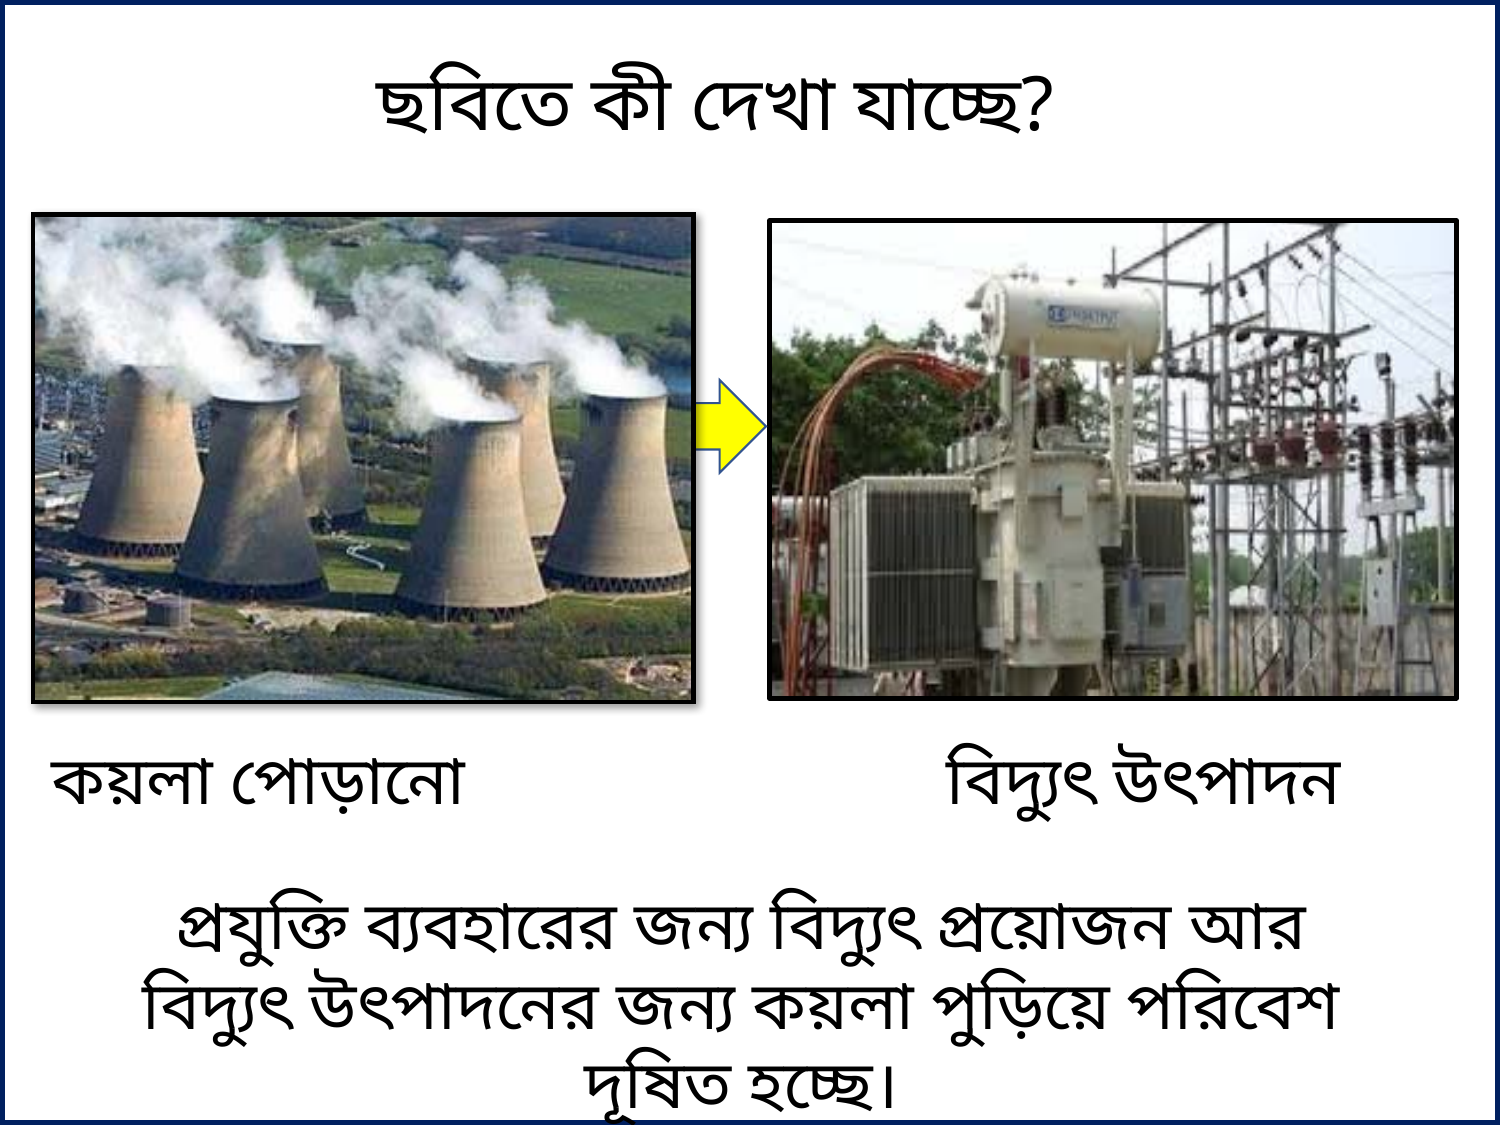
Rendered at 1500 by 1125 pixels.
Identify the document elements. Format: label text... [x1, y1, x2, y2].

text_box কয়লা পোড়ানো [36, 730, 481, 825]
text_box [706, 377, 768, 476]
text_box প্রযুক্তি ব্যবহারের জন্য বিদ্যুৎ প্রয়োজন আর বিদ্যুৎ উৎপাদনের জন্য কয়লা পুড়িয়ে পরিবেশ দূষিত হচ্ছে। [124, 875, 1358, 1125]
picture [35, 216, 691, 700]
picture [771, 222, 1455, 696]
text_box বিদ্যুৎ উৎপাদন [931, 730, 1356, 825]
text_box [0, 0, 1500, 1125]
text_box ছবিতে কী দেখা যাচ্ছে? [362, 48, 1069, 154]
